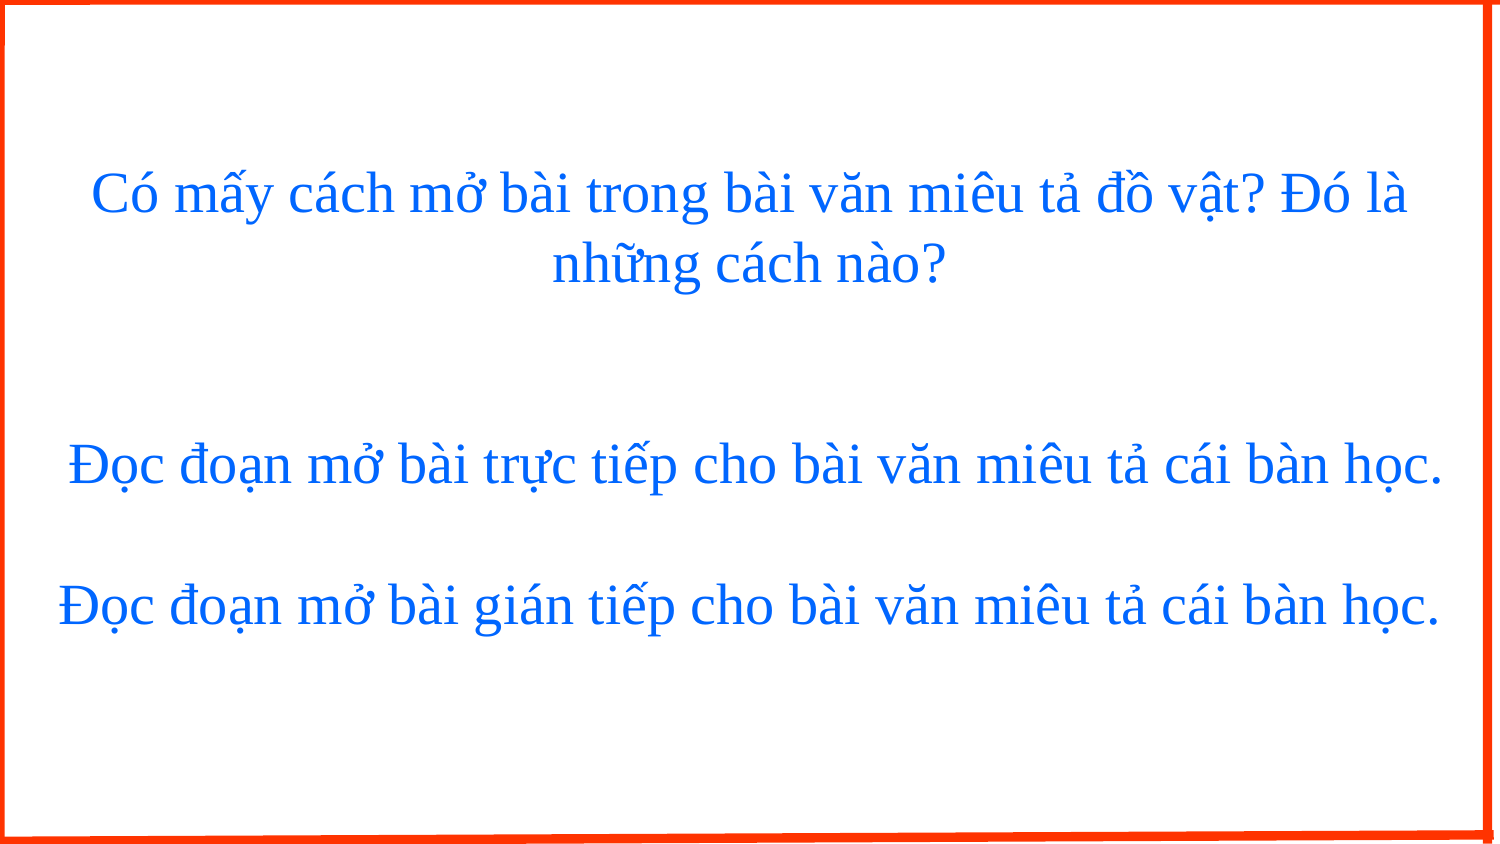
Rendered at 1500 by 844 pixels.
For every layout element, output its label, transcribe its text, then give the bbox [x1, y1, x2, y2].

text_box Đọc đoạn mở bài trực tiếp cho bài văn miêu tả cái bàn học. [49, 417, 1463, 503]
text_box Đọc đoạn mở bài gián tiếp cho bài văn miêu tả cái bàn học. [37, 558, 1463, 644]
text_box Có mấy cách mở bài trong bài văn miêu tả đồ vật? Đó là những cách nào? [62, 146, 1438, 302]
